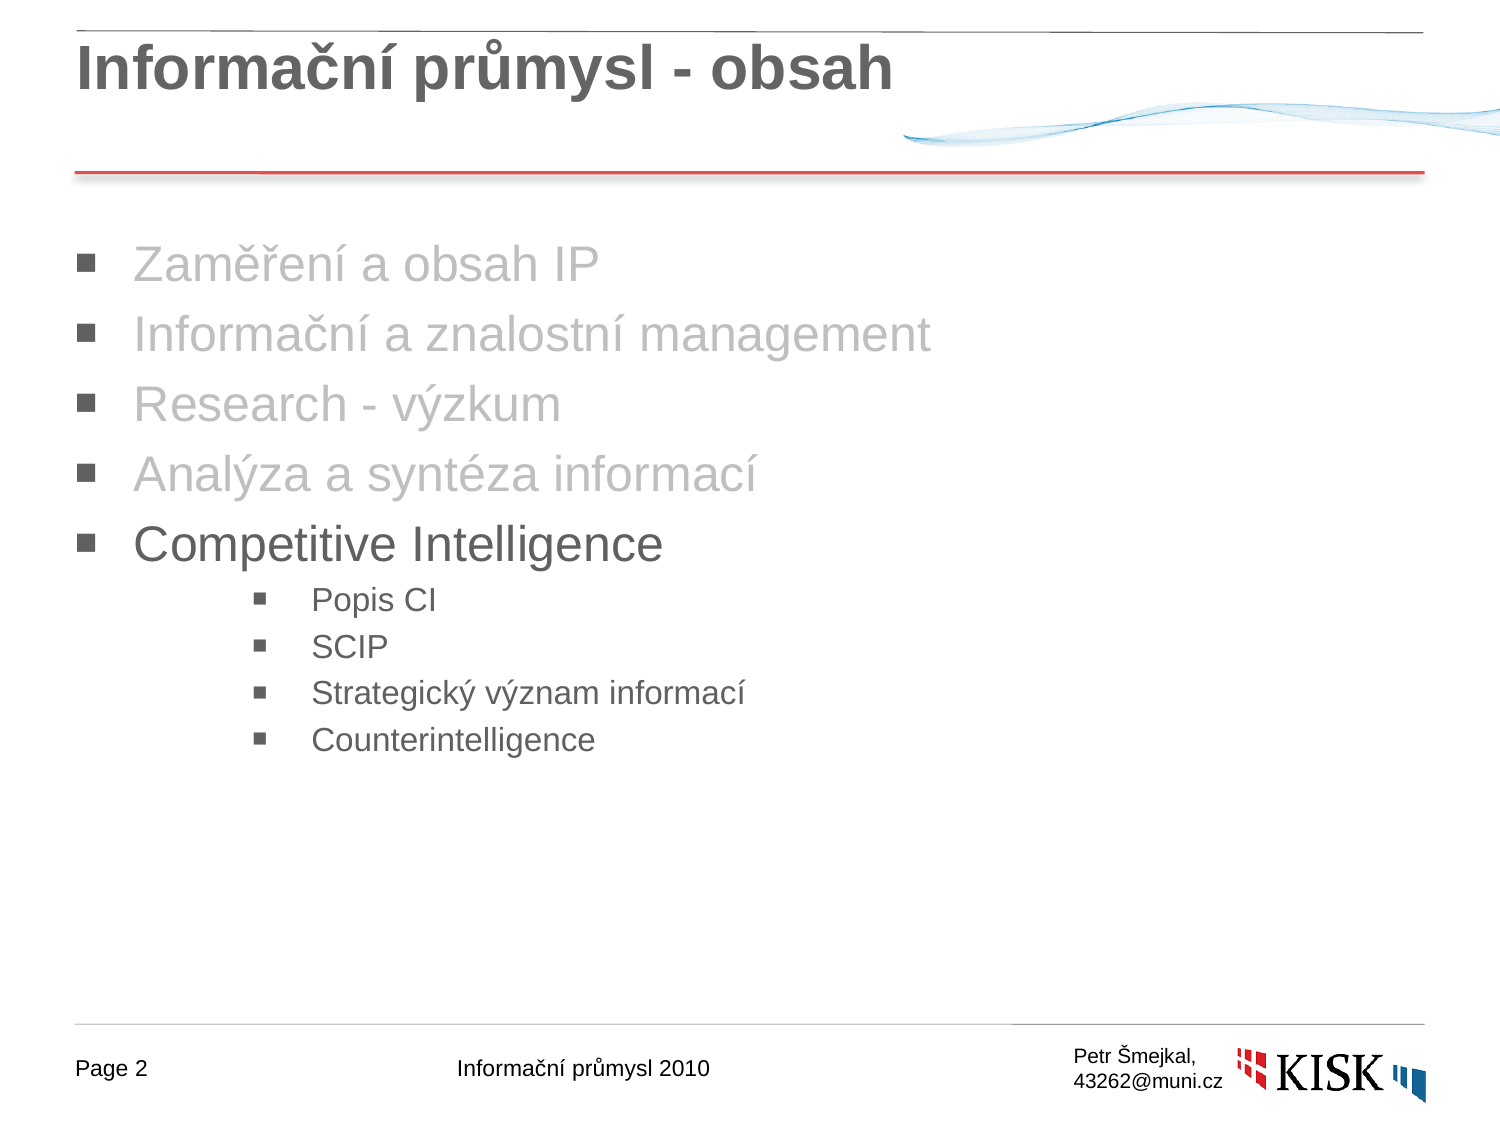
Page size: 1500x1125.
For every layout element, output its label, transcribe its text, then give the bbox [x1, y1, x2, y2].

list Zaměření a obsah IP Informační a znalostní management Research - výzkum Analýza a syntéza informací Competitive Intelligence Popis CI SCIP Strategický význam informací Counterintelligence [74, 231, 1426, 974]
title Informační průmysl - obsah [76, 32, 1318, 175]
picture [1237, 1046, 1426, 1103]
picture [1318, 101, 1500, 149]
